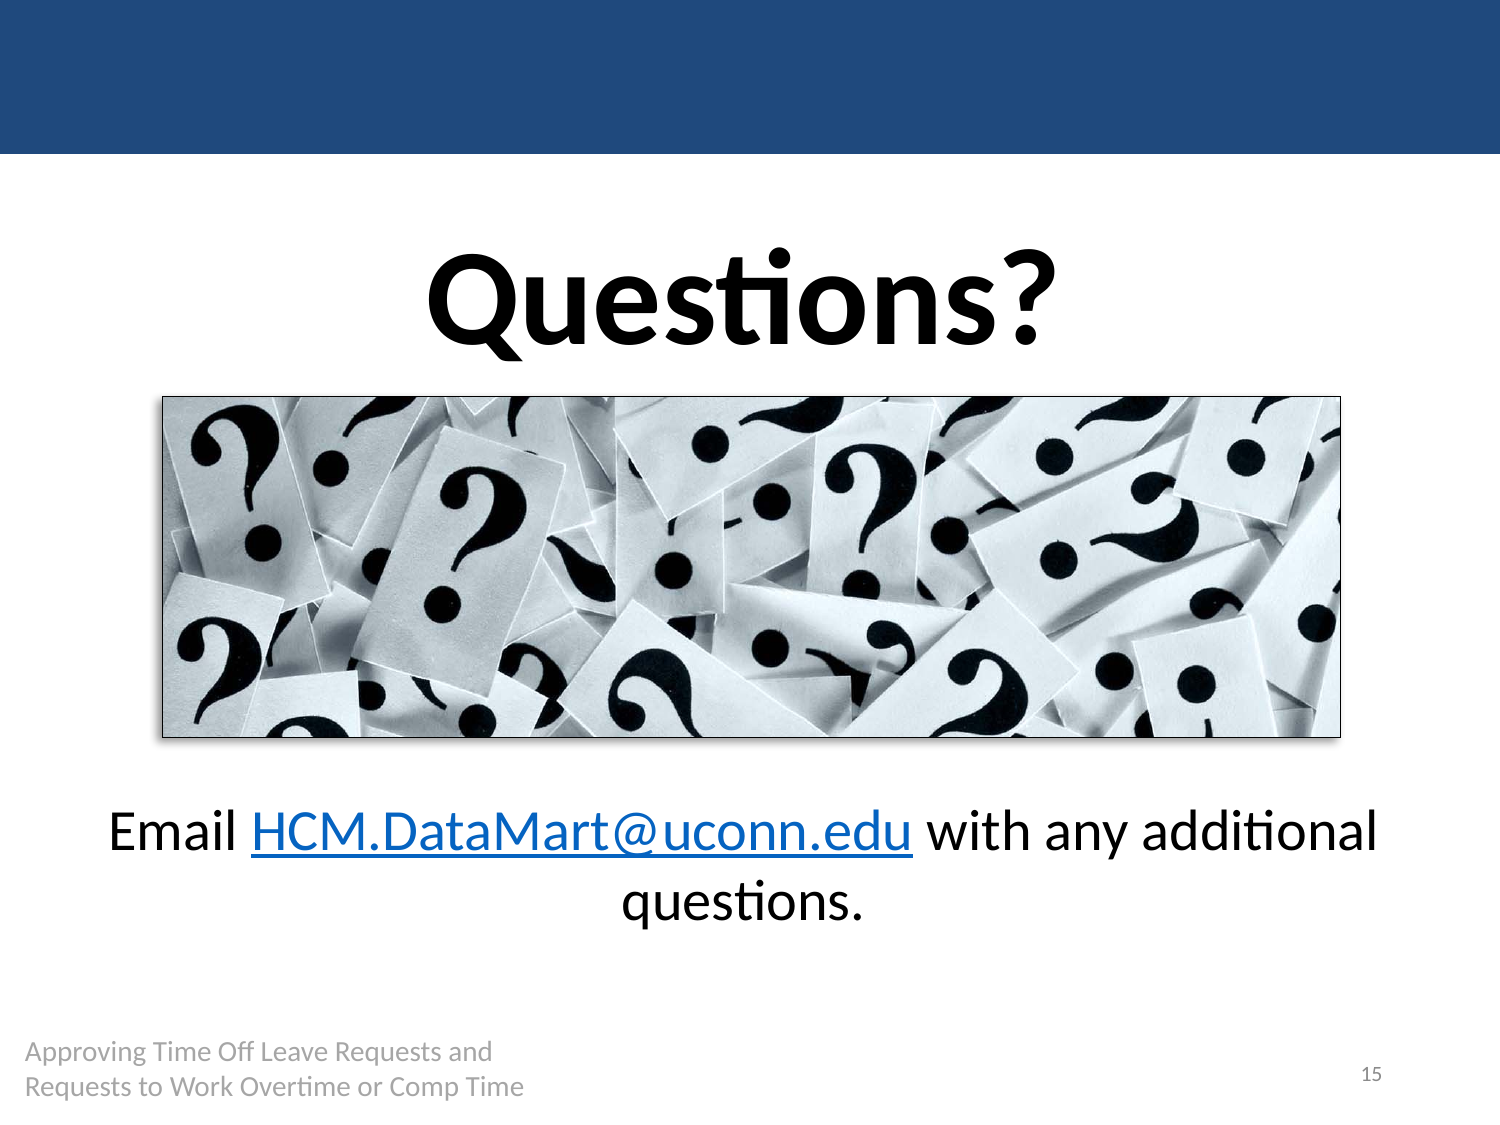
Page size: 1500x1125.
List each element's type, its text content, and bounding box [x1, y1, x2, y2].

slide_number 15 [1060, 1042, 1398, 1103]
picture [162, 396, 1341, 738]
text_box Questions? Email HCM.DataMart@uconn.edu with any additional questions. [50, 200, 1438, 940]
